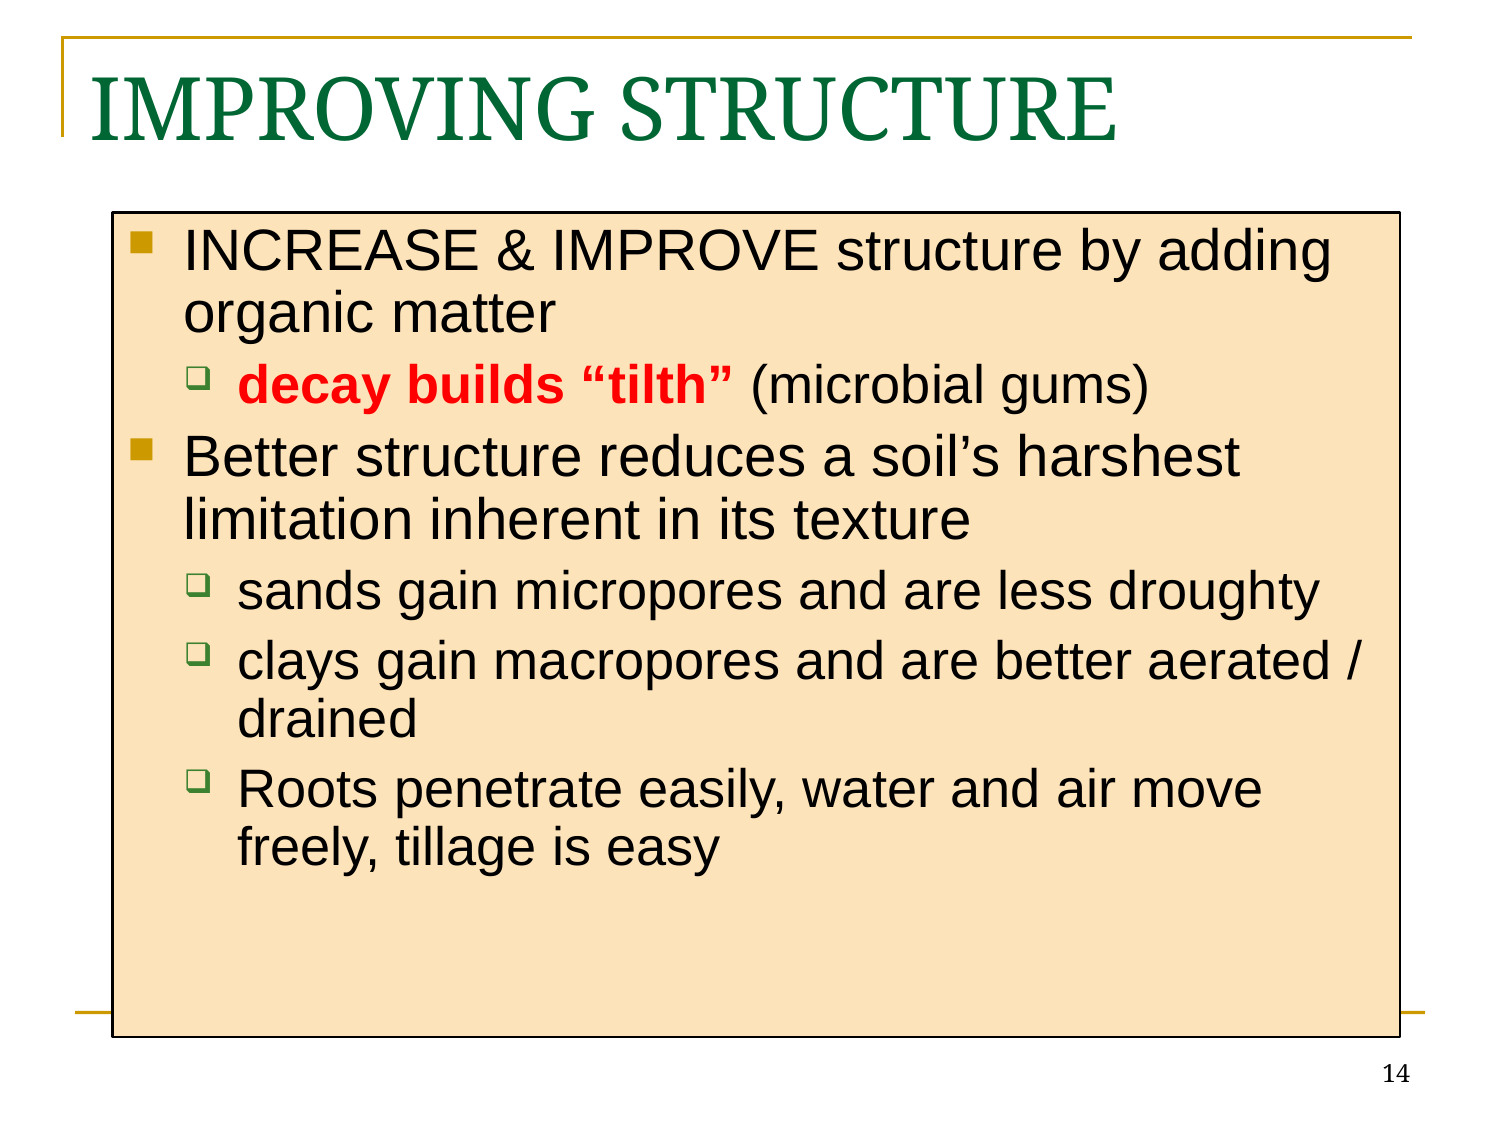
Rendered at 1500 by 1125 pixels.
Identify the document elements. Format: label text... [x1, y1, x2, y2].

title IMPROVING STRUCTURE [75, 45, 1425, 233]
list INCREASE & IMPROVE structure by adding organic matter decay builds “tilth” (microbial gums) Better structure reduces a soil’s harshest limitation inherent in its texture sands gain micropores and are less droughty clays gain macropores and are better aerated / drained Roots penetrate easily, water and air move freely, tillage is easy [112, 212, 1400, 1038]
slide_number 14 [1074, 1023, 1426, 1100]
